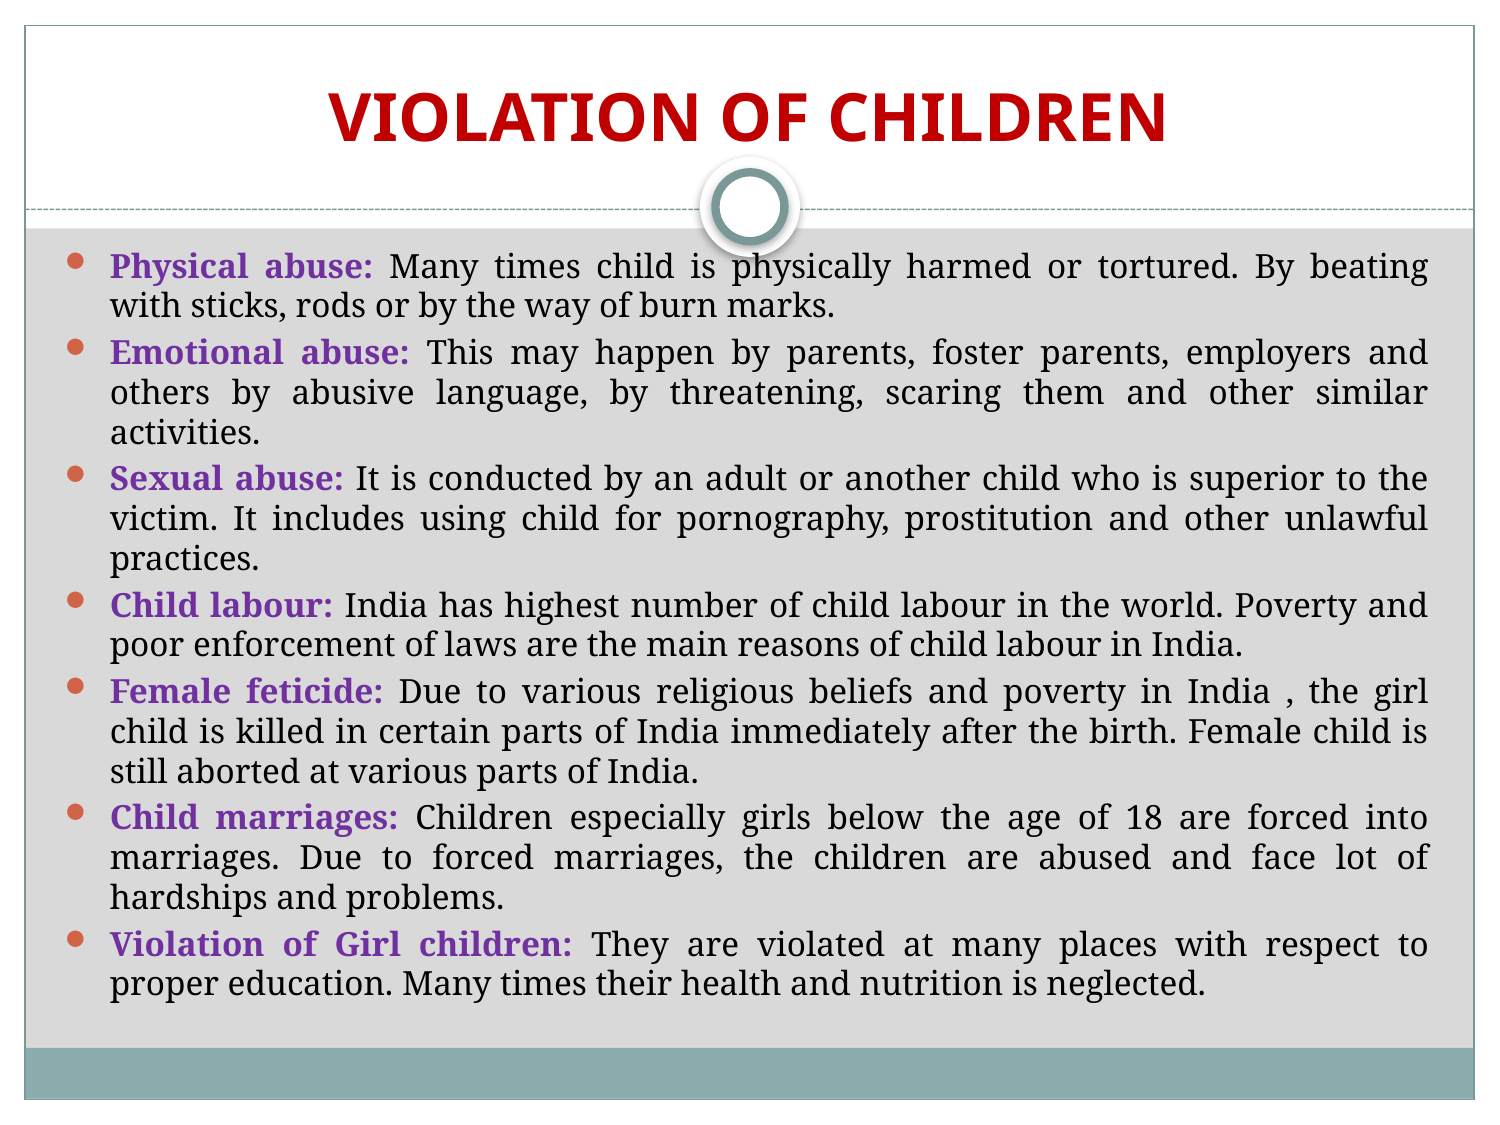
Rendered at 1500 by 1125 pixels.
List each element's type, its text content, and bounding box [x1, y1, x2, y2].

list Physical abuse: Many times child is physically harmed or tortured. By beating with sticks, rods or by the way of burn marks. Emotional abuse: This may happen by parents, foster parents, employers and others by abusive language, by threatening, scaring them and other similar activities. Sexual abuse: It is conducted by an adult or another child who is superior to the victim. It includes using child for pornography, prostitution and other unlawful practices. Child labour: India has highest number of child labour in the world. Poverty and poor enforcement of laws are the main reasons of child labour in India. Female feticide: Due to various religious beliefs and poverty in India , the girl child is killed in certain parts of India immediately after the birth. Female child is still aborted at various parts of India. Child marriages: Children especially girls below the age of 18 are forced into marriages. Due to forced marriages, the children are abused and face lot of hardships and problems. Violation of Girl children: They are violated at many places with respect to proper education. Many times their health and nutrition is neglected. [50, 237, 1445, 1050]
title VIOLATION OF CHILDREN [49, 37, 1450, 162]
